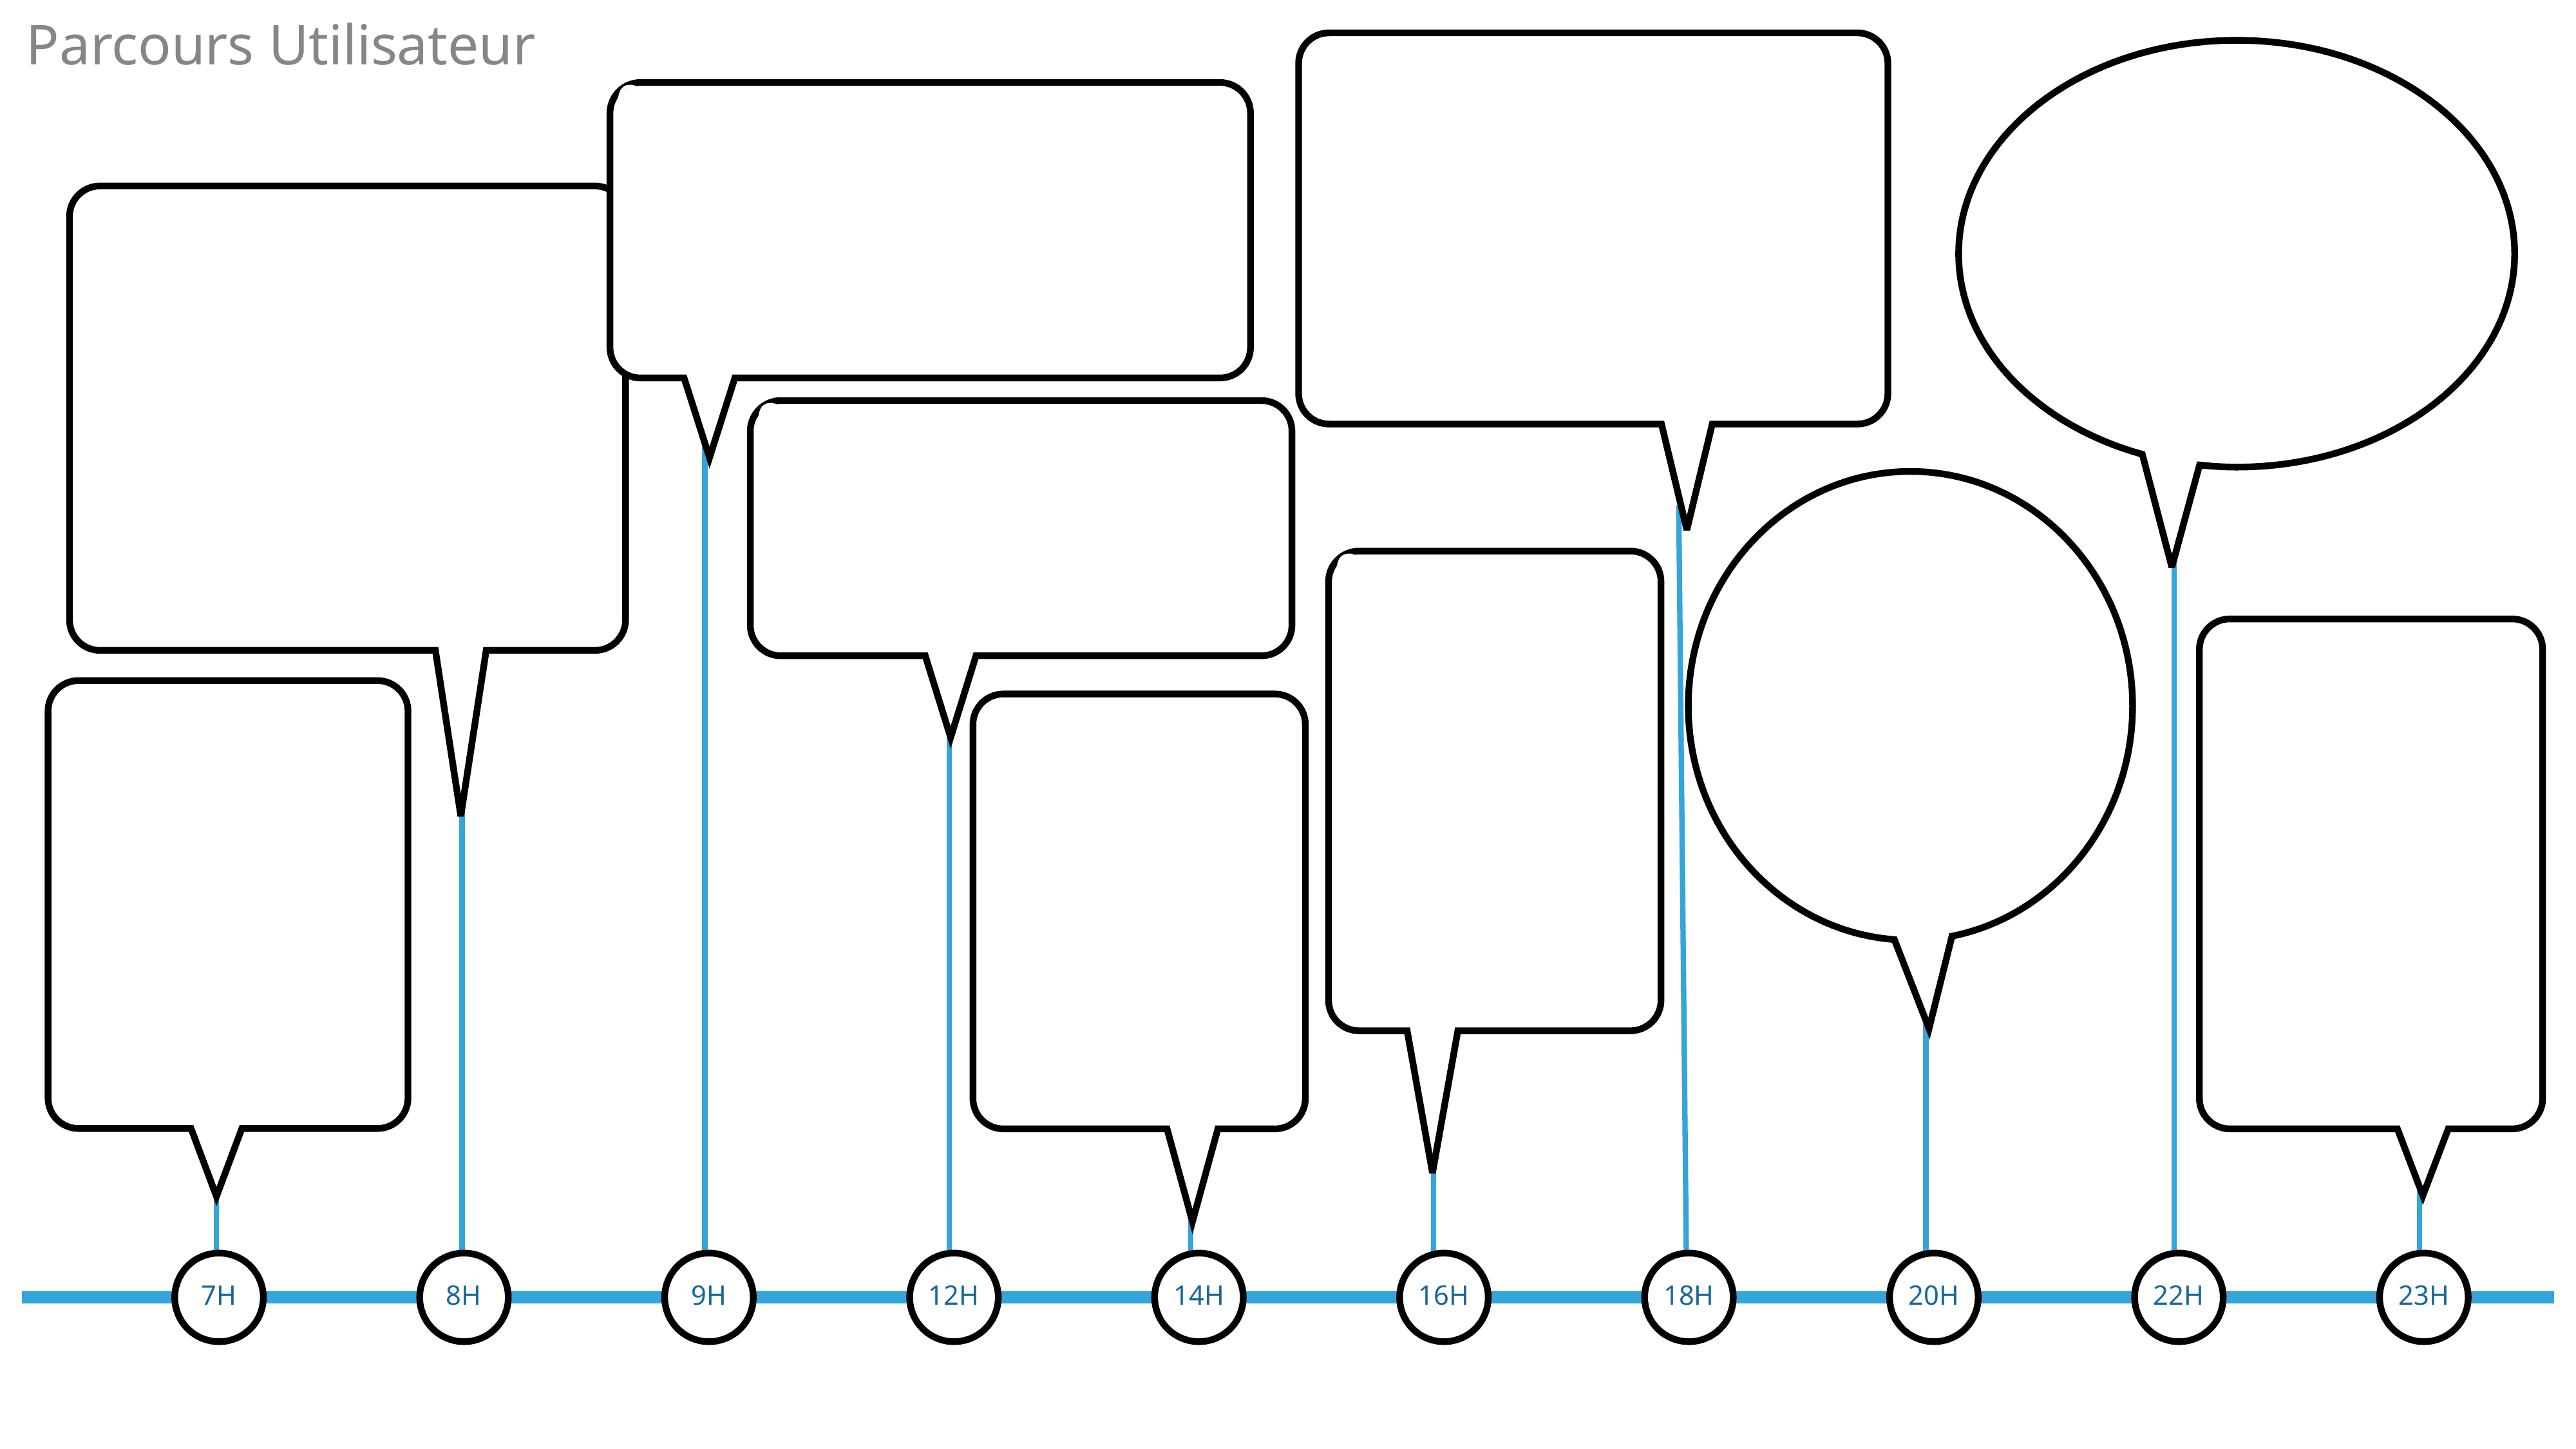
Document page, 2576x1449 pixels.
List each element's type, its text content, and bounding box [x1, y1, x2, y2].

text_box [972, 694, 1305, 1222]
text_box 14h [1154, 1253, 1244, 1342]
text_box 18h [1644, 1253, 1734, 1342]
text_box 23h [2380, 1253, 2468, 1342]
text_box Parcours Utilisateur [21, 5, 542, 82]
text_box 20h [1889, 1253, 1978, 1342]
text_box 16h [1399, 1253, 1488, 1342]
text_box 7h [175, 1253, 263, 1342]
text_box [1958, 40, 2515, 567]
text_box 9h [665, 1253, 753, 1342]
text_box 22h [2134, 1253, 2224, 1342]
text_box [2199, 619, 2543, 1196]
text_box [1298, 33, 1888, 530]
text_box [1688, 471, 2133, 1029]
text_box 0 [1329, 551, 1662, 1173]
text_box 0 [750, 400, 1293, 738]
text_box [48, 680, 408, 1197]
text_box 0 [610, 82, 1251, 458]
text_box 8h [419, 1253, 509, 1342]
text_box [69, 185, 626, 817]
text_box 12h [909, 1253, 999, 1342]
